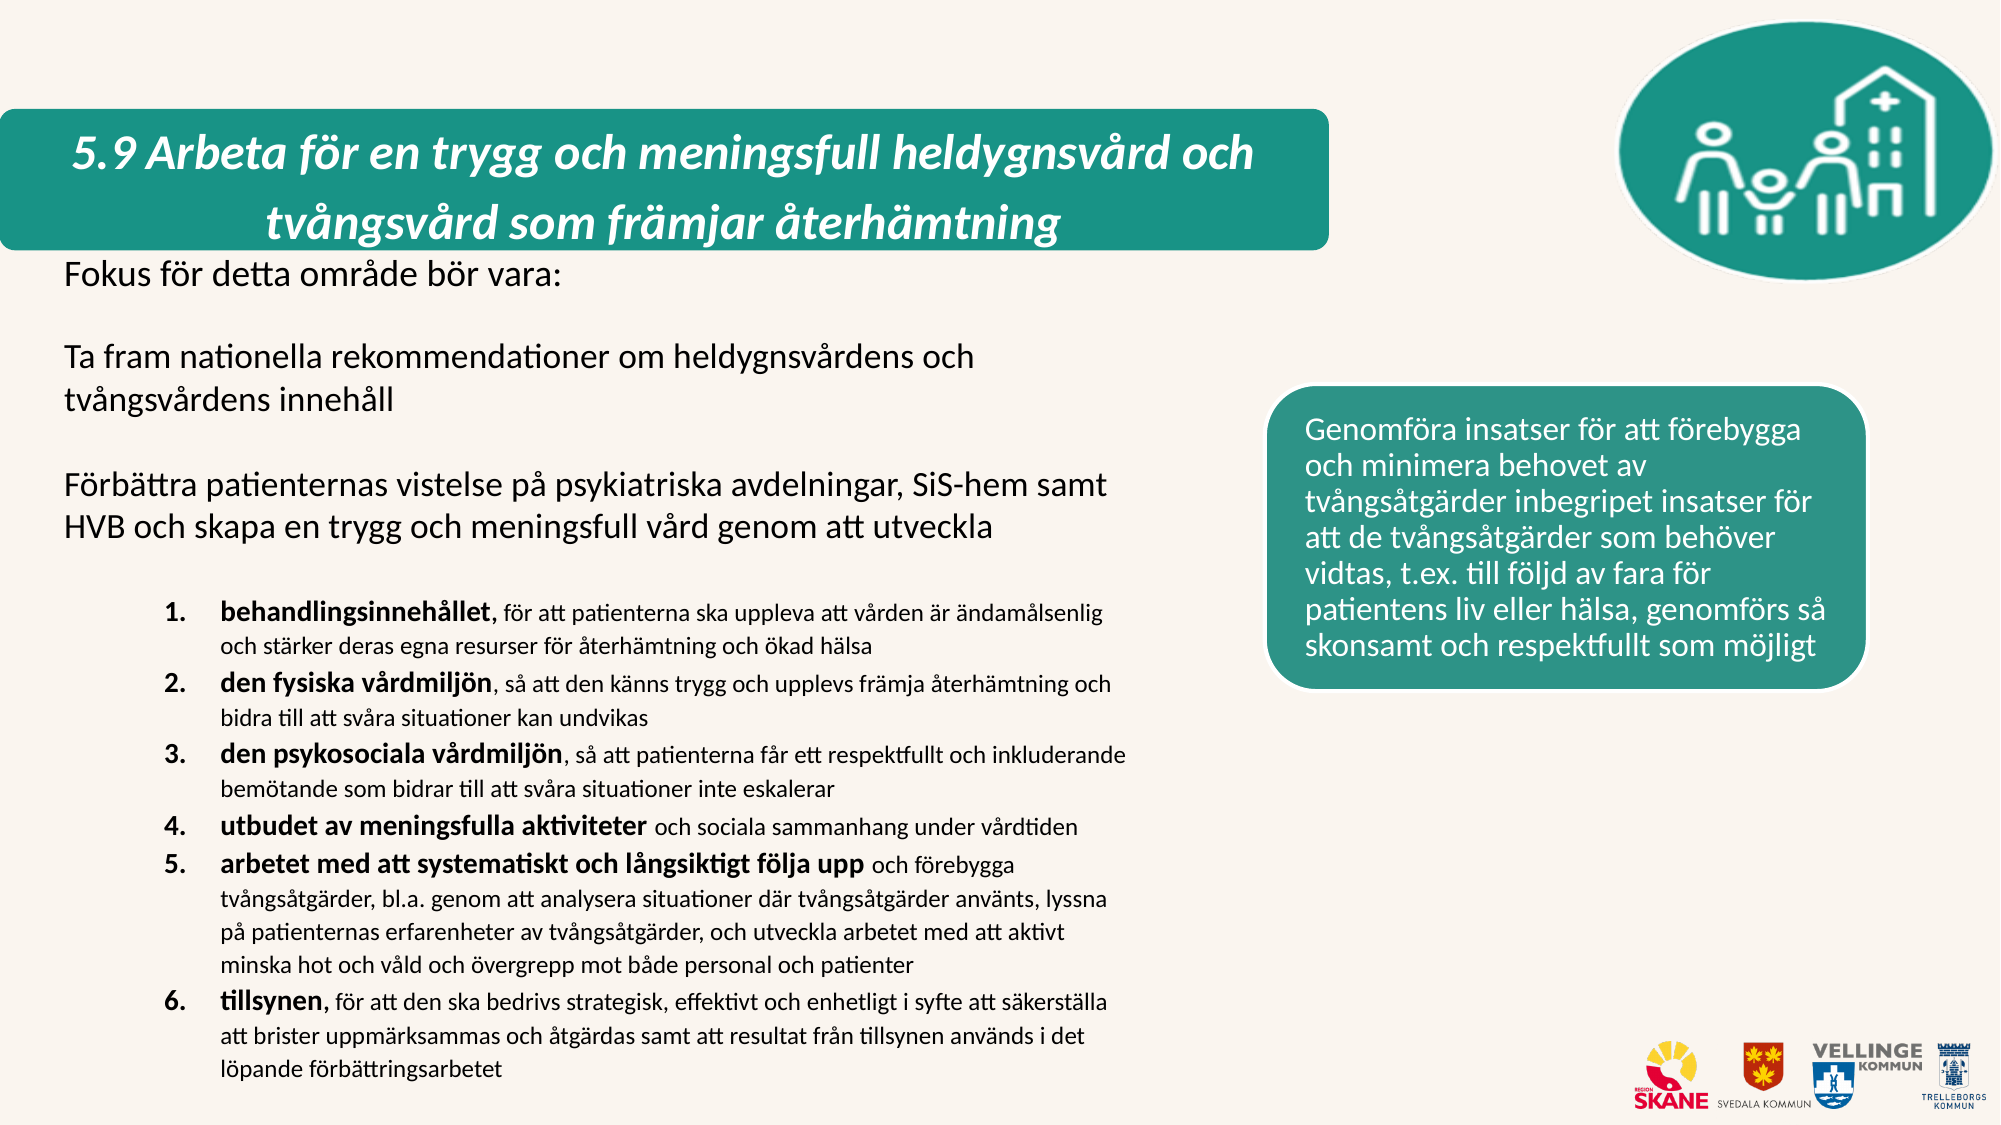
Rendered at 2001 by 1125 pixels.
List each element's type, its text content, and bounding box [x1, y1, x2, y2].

picture [1628, 1028, 1986, 1125]
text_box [0, 108, 1330, 251]
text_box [1264, 370, 1869, 705]
text_box Ta fram nationella rekommendationer om heldygnsvårdens och tvångsvårdens innehåll Förbättra patienternas vistelse på psykiatriska avdelningar, SiS-hem samt HVB och skapa en trygg och meningsfull vård genom att utveckla behandlingsinnehållet, för att patienterna ska uppleva att vården är ändamålsenlig och stärker deras egna resurser för återhämtning och ökad hälsa den fysiska vårdmiljön, så att den känns trygg och upplevs främja återhämtning och bidra till att svåra situationer kan undvikas den psykosociala vårdmiljön, så att patienterna får ett respektfullt och inkluderande bemötande som bidrar till att svåra situationer inte eskalerar utbudet av meningsfulla aktiviteter och sociala sammanhang under vårdtiden arbetet med att systematiskt och långsiktigt följa upp och förebygga tvångsåtgärder, bl.a. genom att analysera situationer där tvångsåtgärder använts, lyssna på patienternas erfarenheter av tvångsåtgärder, och utveckla arbetet med att aktivt minska hot och våld och övergrepp mot både personal och patienter tillsynen, för att den ska bedrivs strategisk, effektivt och enhetligt i syfte att säkerställa att brister uppmärksammas och åtgärdas samt att resultat från tillsynen används i det löpande förbättringsarbetet [49, 326, 1149, 1125]
text_box Fokus för detta område bör vara: [49, 259, 1051, 302]
text_box [1612, 16, 2000, 287]
